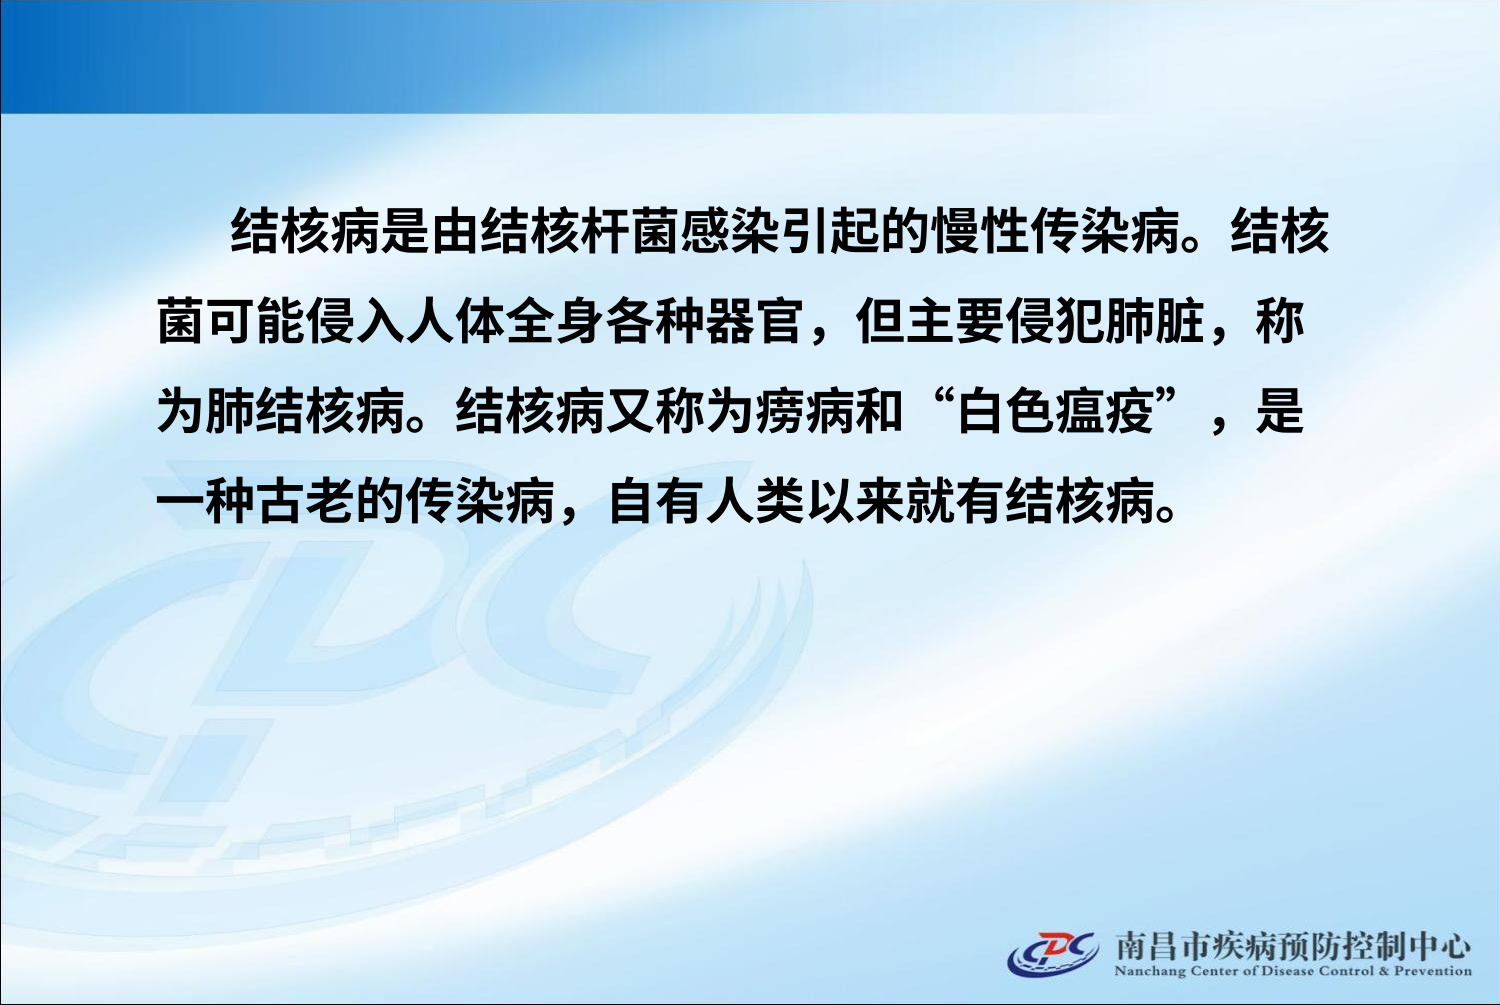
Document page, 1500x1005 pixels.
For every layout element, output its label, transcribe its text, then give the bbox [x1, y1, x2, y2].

picture [0, 0, 1500, 1005]
text_box 结核病是由结核杆菌感染引起的慢性传染病。结核菌可能侵入人体全身各种器官，但主要侵犯肺脏，称为肺结核病。结核病又称为痨病和“白色瘟疫”，是一种古老的传染病，自有人类以来就有结核病。 [140, 162, 1348, 537]
